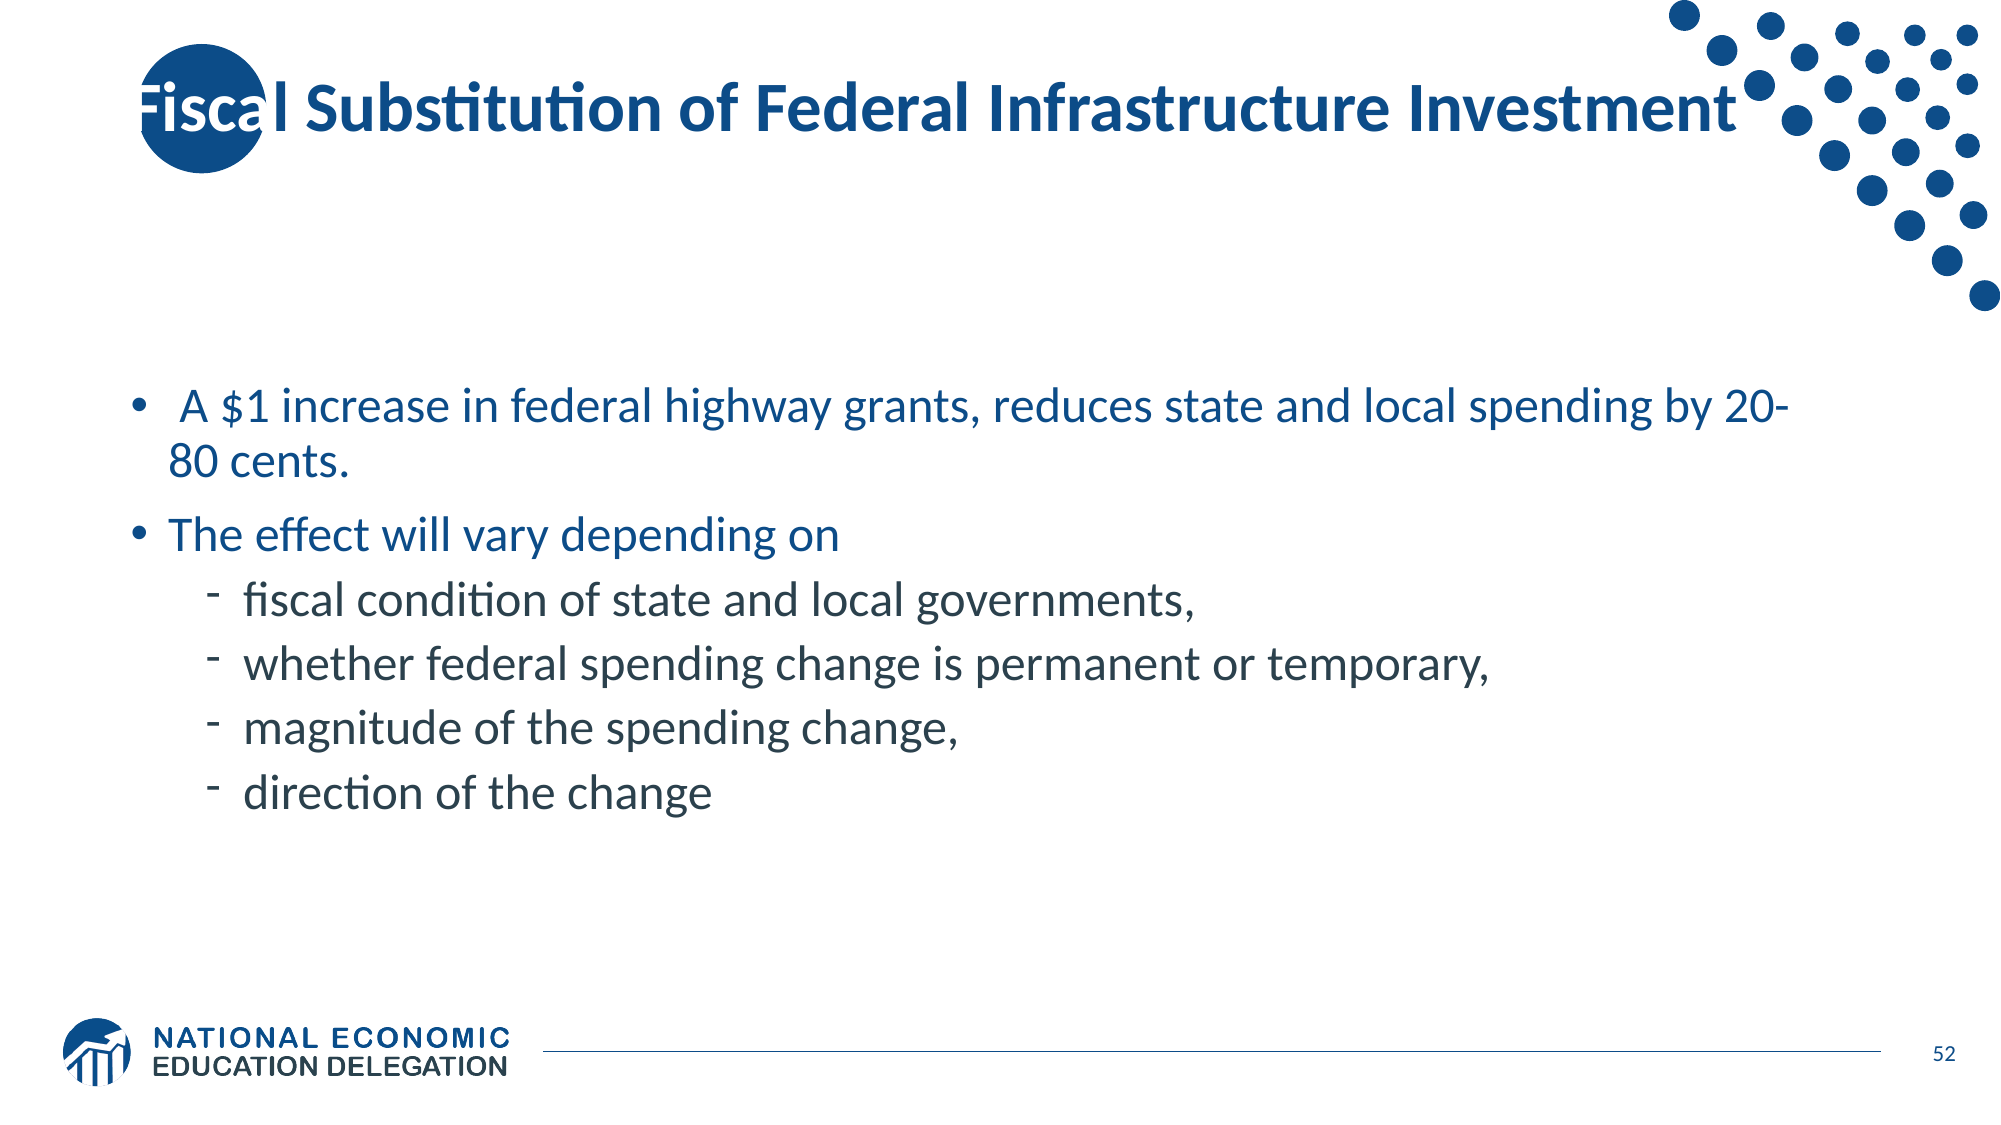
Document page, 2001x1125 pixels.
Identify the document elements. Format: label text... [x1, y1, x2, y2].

picture [55, 1013, 520, 1091]
slide_number 52 [1521, 1022, 1972, 1082]
title Fiscal Substitution of Federal Infrastructure Investment [114, 0, 1840, 218]
list A $1 increase in federal highway grants, reduces state and local spending by 20- 80 cents. The effect will vary depending on fiscal condition of state and local governments, whether federal spending change is permanent or temporary, magnitude of the spending change, direction of the change [115, 198, 1841, 1002]
